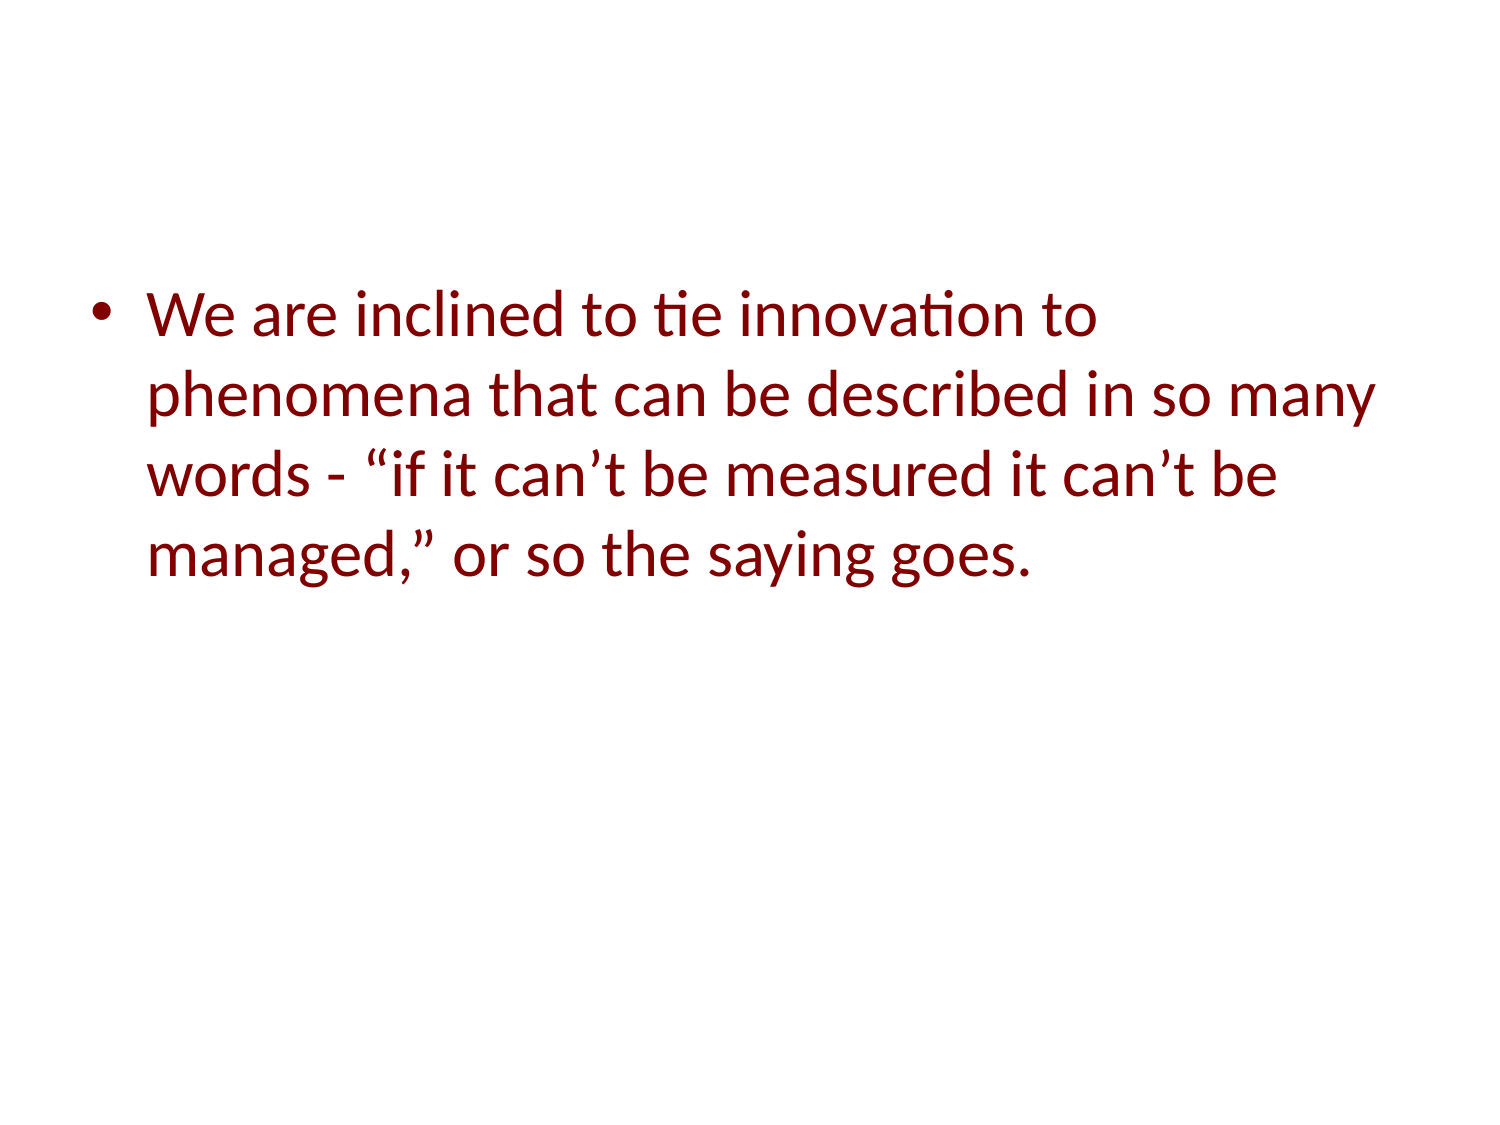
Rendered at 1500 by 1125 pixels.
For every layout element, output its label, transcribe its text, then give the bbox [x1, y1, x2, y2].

list We are inclined to tie innovation to phenomena that can be described in so many words - “if it can’t be measured it can’t be managed,” or so the saying goes. [75, 262, 1425, 1005]
